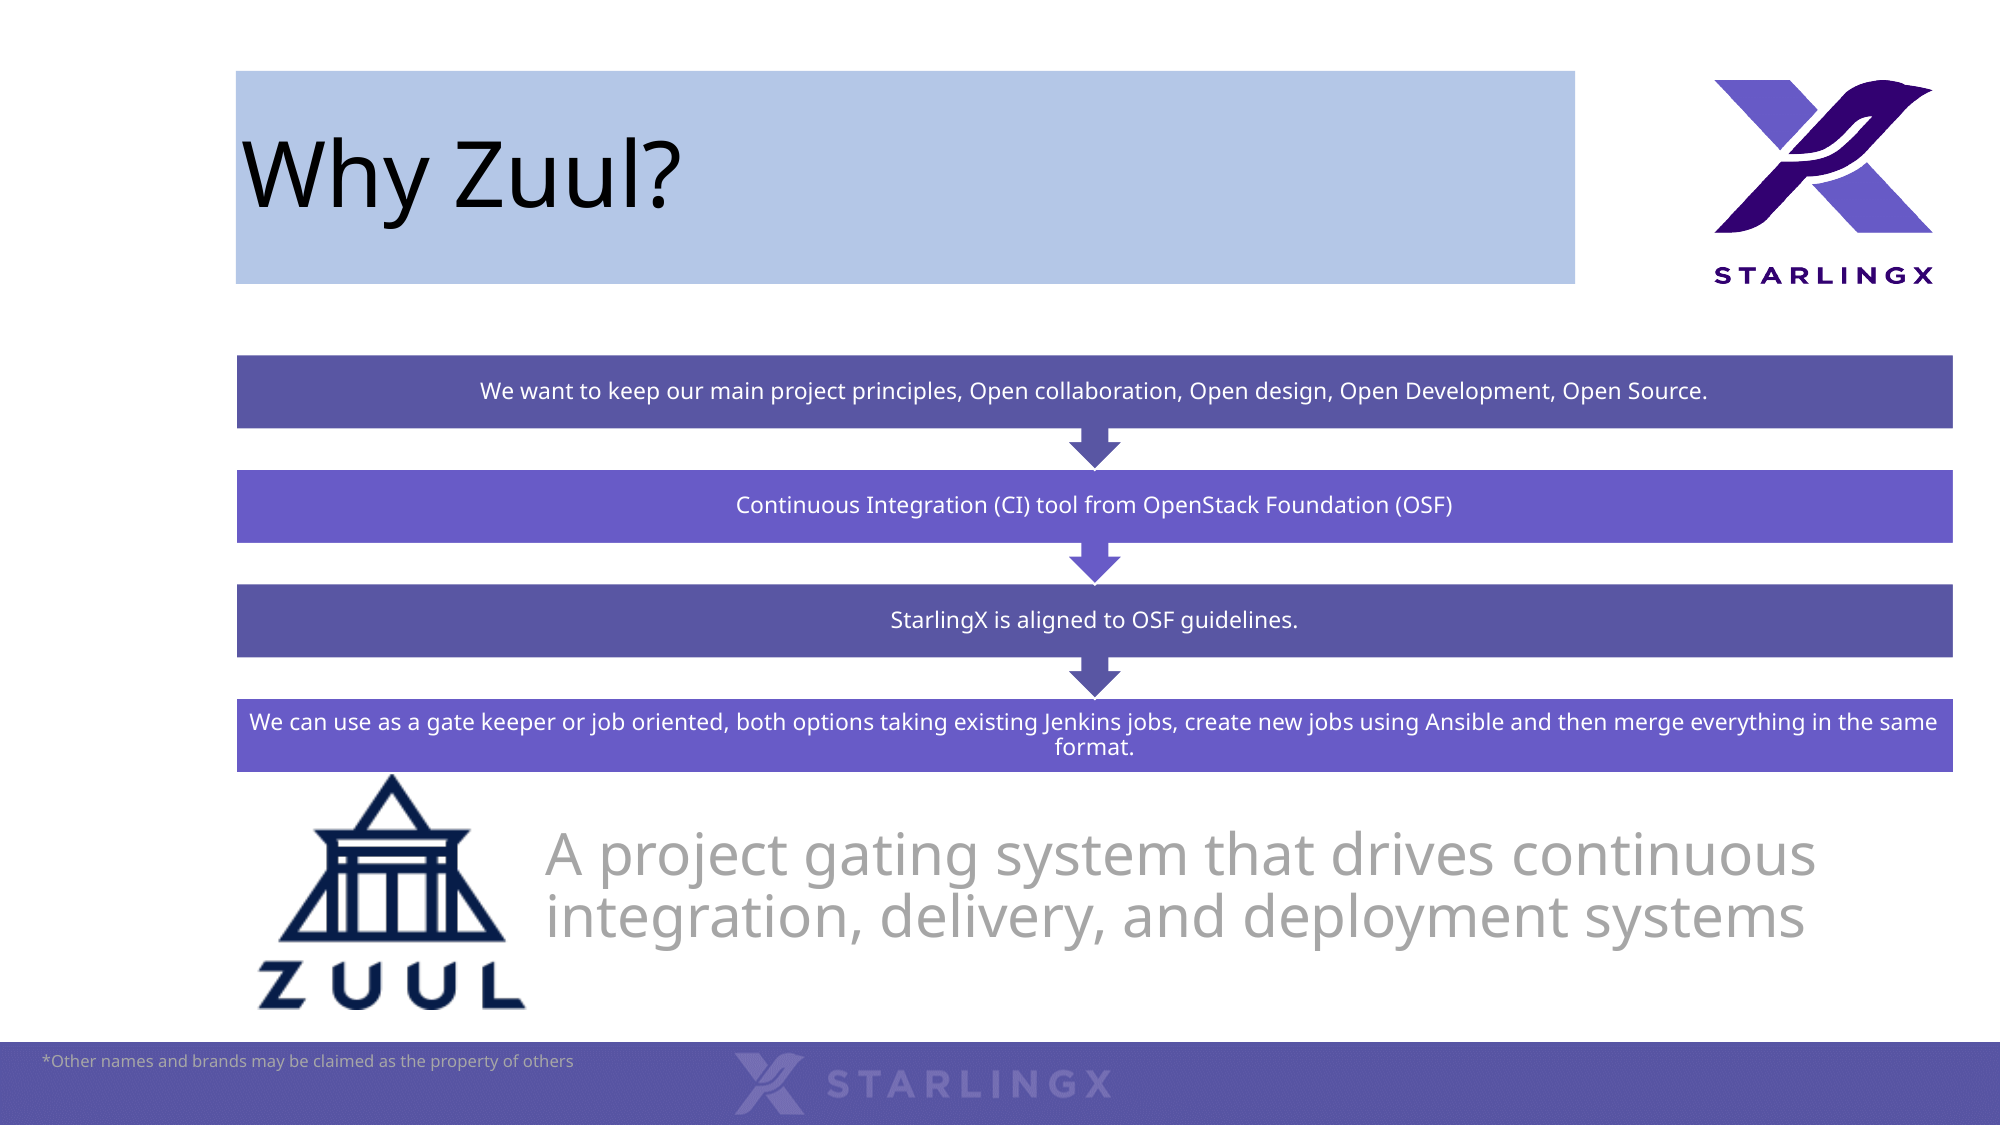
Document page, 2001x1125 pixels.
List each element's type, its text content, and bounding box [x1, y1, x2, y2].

picture [254, 774, 531, 1010]
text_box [235, 354, 1954, 774]
picture [1714, 80, 1933, 284]
picture [0, 1042, 2000, 1125]
list A project gating system that drives continuous integration, delivery, and deployment systems [531, 817, 1854, 966]
text_box *Other names and brands may be claimed as the property of others [27, 1043, 590, 1078]
title Why Zuul? [235, 70, 1576, 284]
